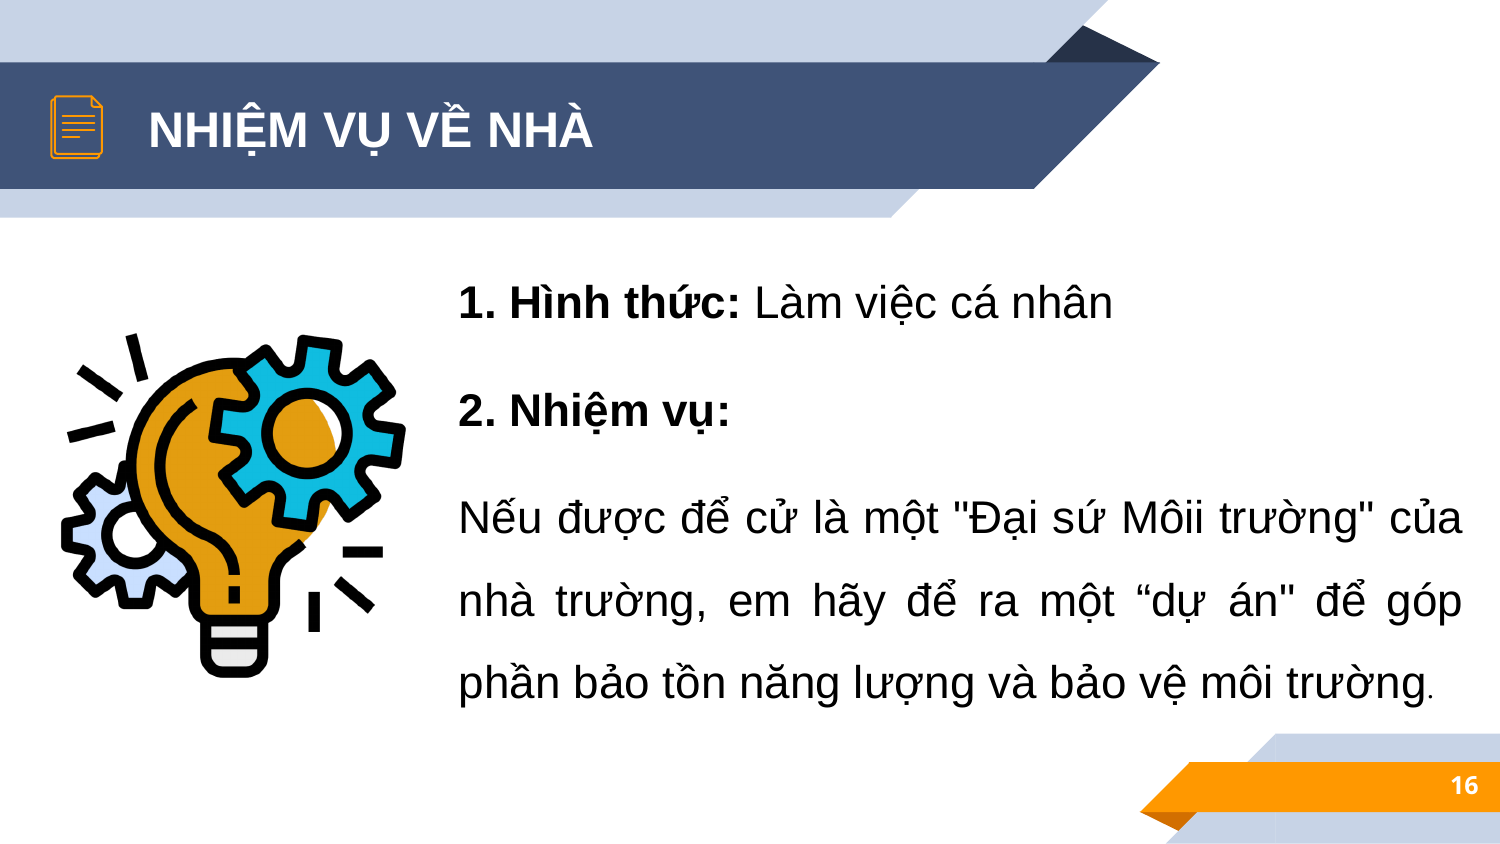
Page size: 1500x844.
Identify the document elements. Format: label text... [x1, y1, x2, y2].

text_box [50, 96, 103, 159]
slide_number 16 [1249, 760, 1494, 813]
text_box 1. Hình thức: Làm việc cá nhân 2. Nhiệm vụ: Nếu được để cử là một "Đại sứ Môii trường" của nhà trường, em hãy để ra một “dự án" để góp phần bảo tồn năng lượng và bảo vệ môi trường. [444, 238, 1479, 716]
title NHIỆM VỤ VỀ NHÀ [133, 64, 997, 190]
picture [50, 323, 417, 690]
